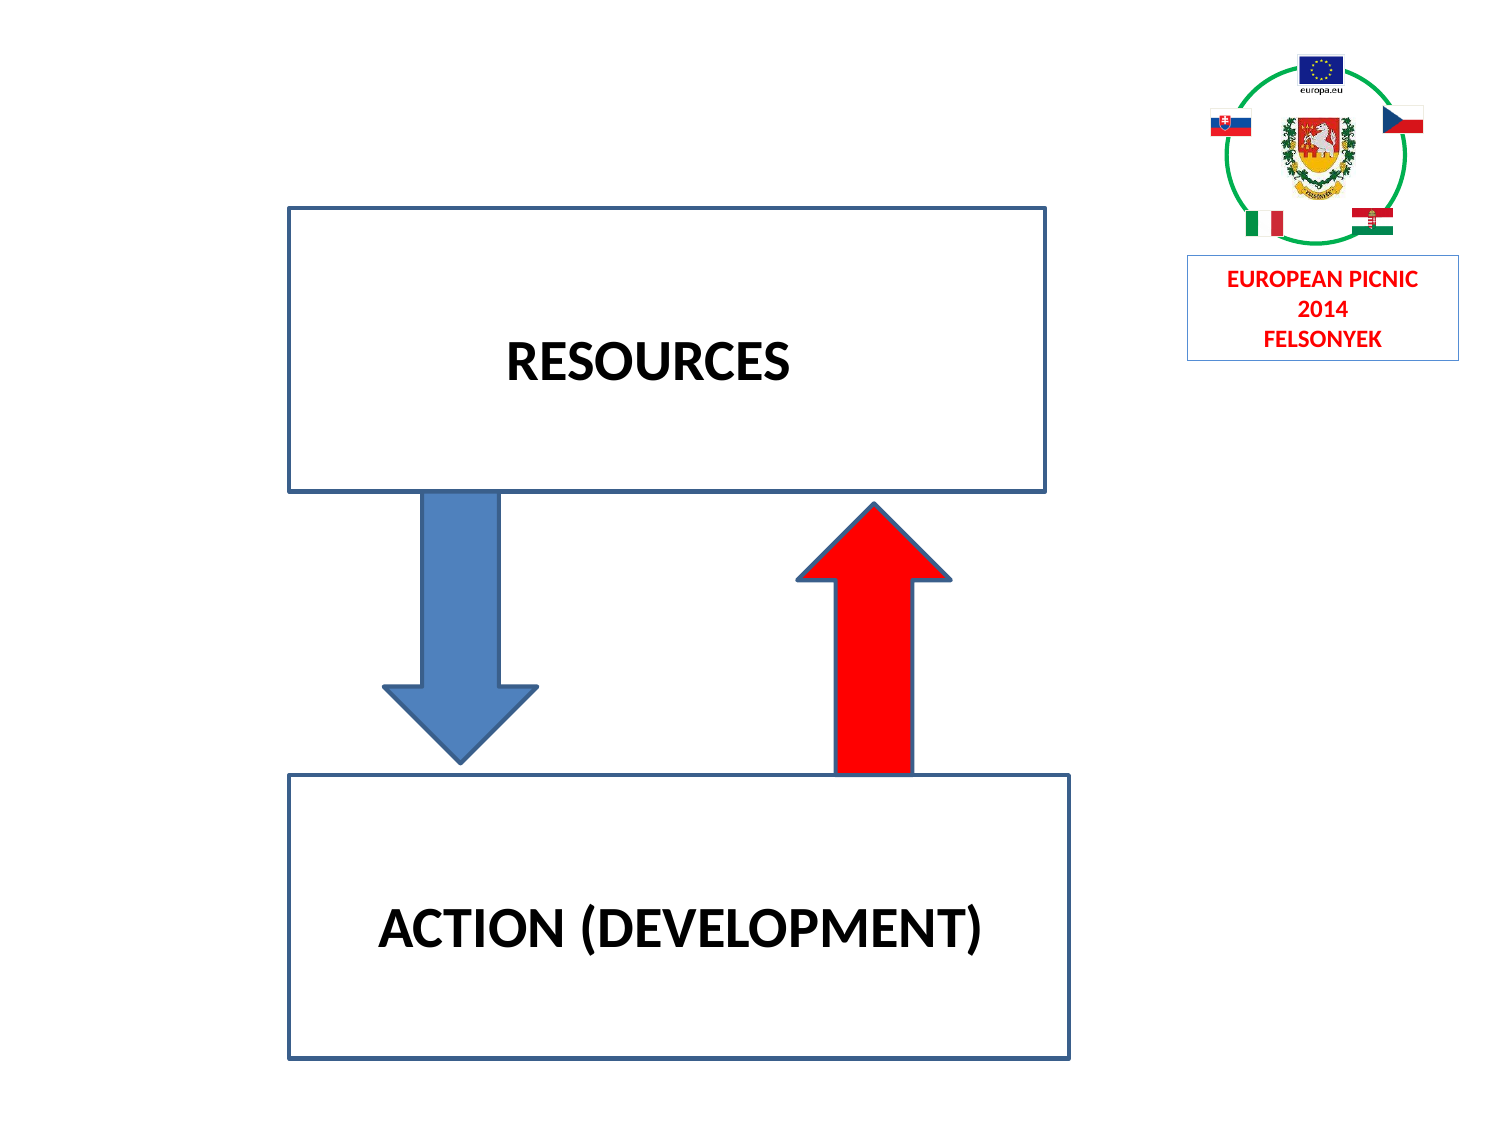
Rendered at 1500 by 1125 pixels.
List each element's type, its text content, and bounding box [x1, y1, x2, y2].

text_box ACTION (DEVELOPMENT) [363, 881, 1000, 967]
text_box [1186, 54, 1459, 362]
text_box [381, 489, 540, 766]
text_box RESOURCES [492, 314, 806, 400]
text_box [287, 206, 1047, 494]
text_box [795, 501, 953, 778]
text_box [287, 773, 1071, 1061]
